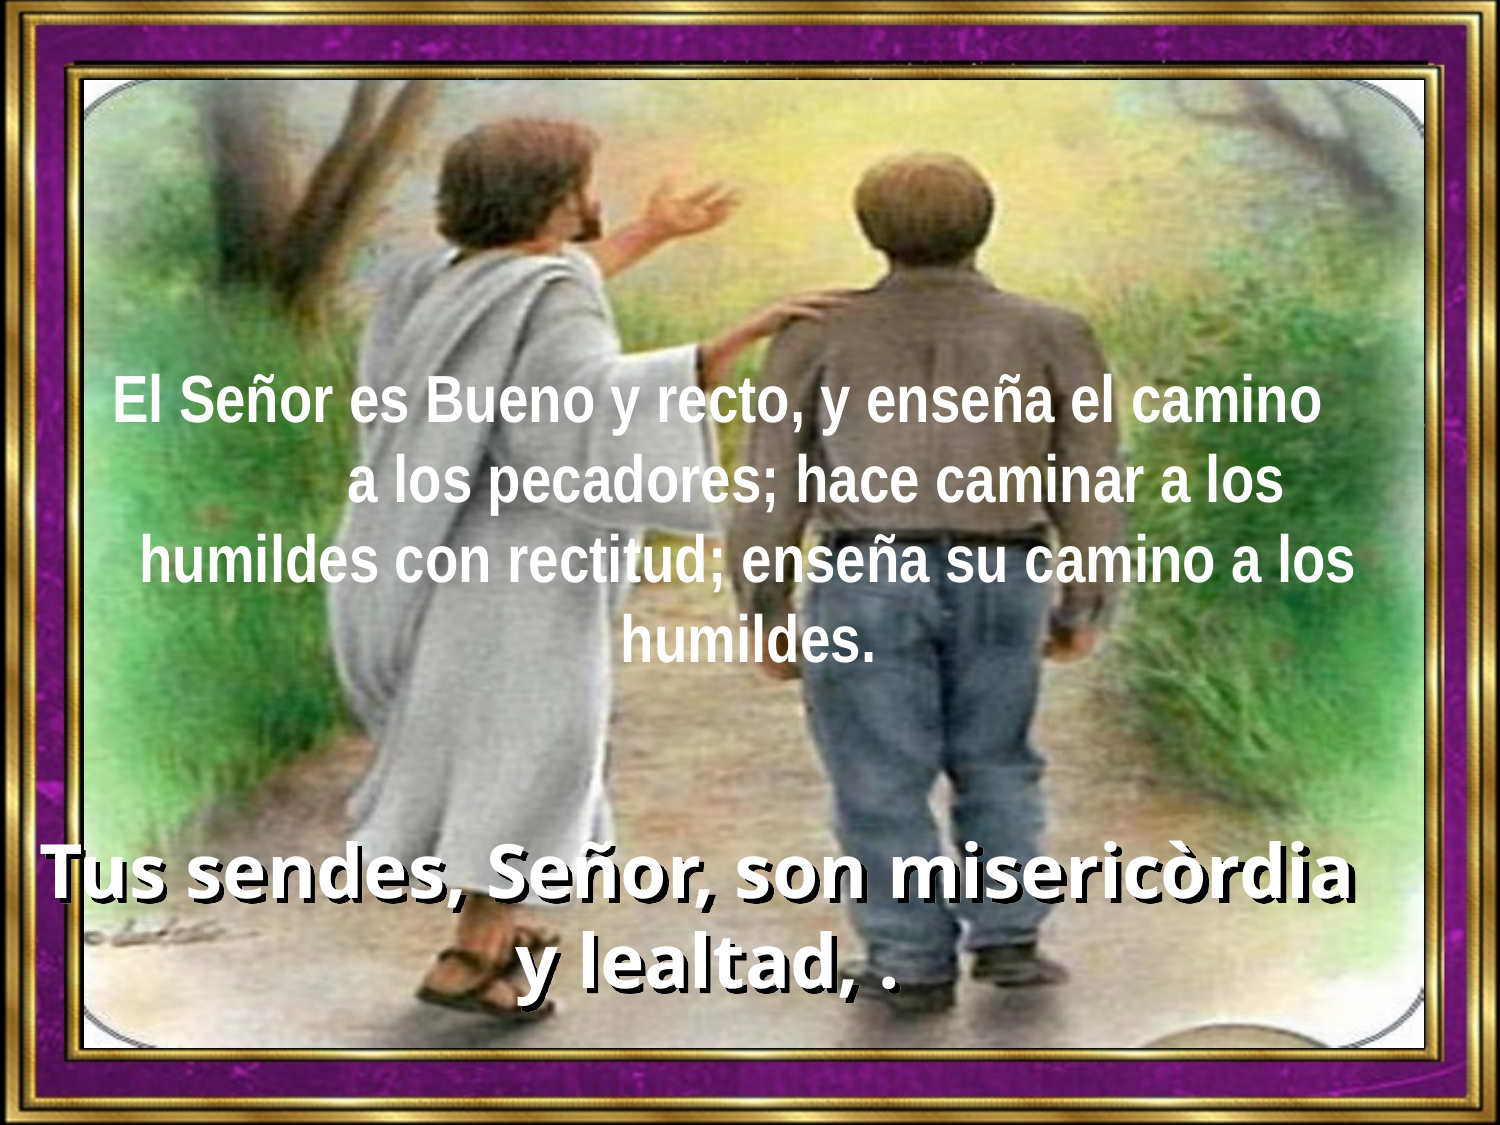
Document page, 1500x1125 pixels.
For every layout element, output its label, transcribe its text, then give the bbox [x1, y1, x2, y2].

picture [0, 0, 1500, 1125]
text_box Tus sendes, Señor, son misericòrdia y lealtad, . [25, 816, 78, 1012]
